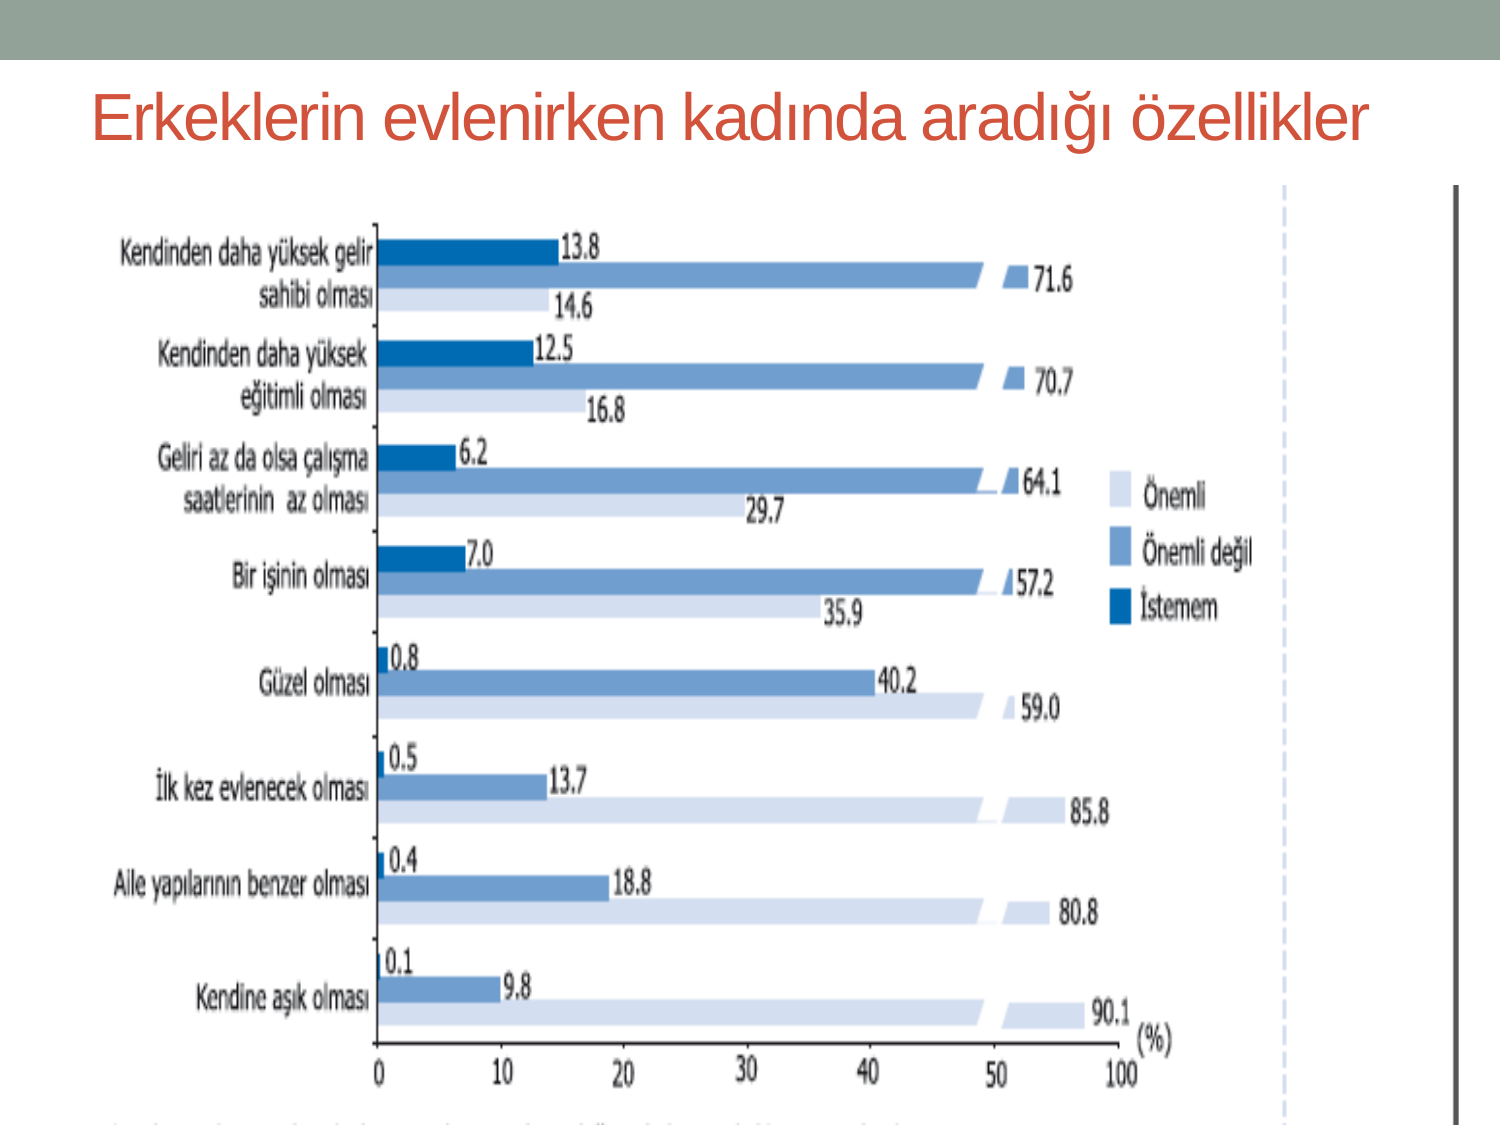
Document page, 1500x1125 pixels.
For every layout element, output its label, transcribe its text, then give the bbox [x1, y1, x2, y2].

picture [29, 185, 1459, 1125]
title Erkeklerin evlenirken kadında aradığı özellikler [75, 30, 1425, 183]
